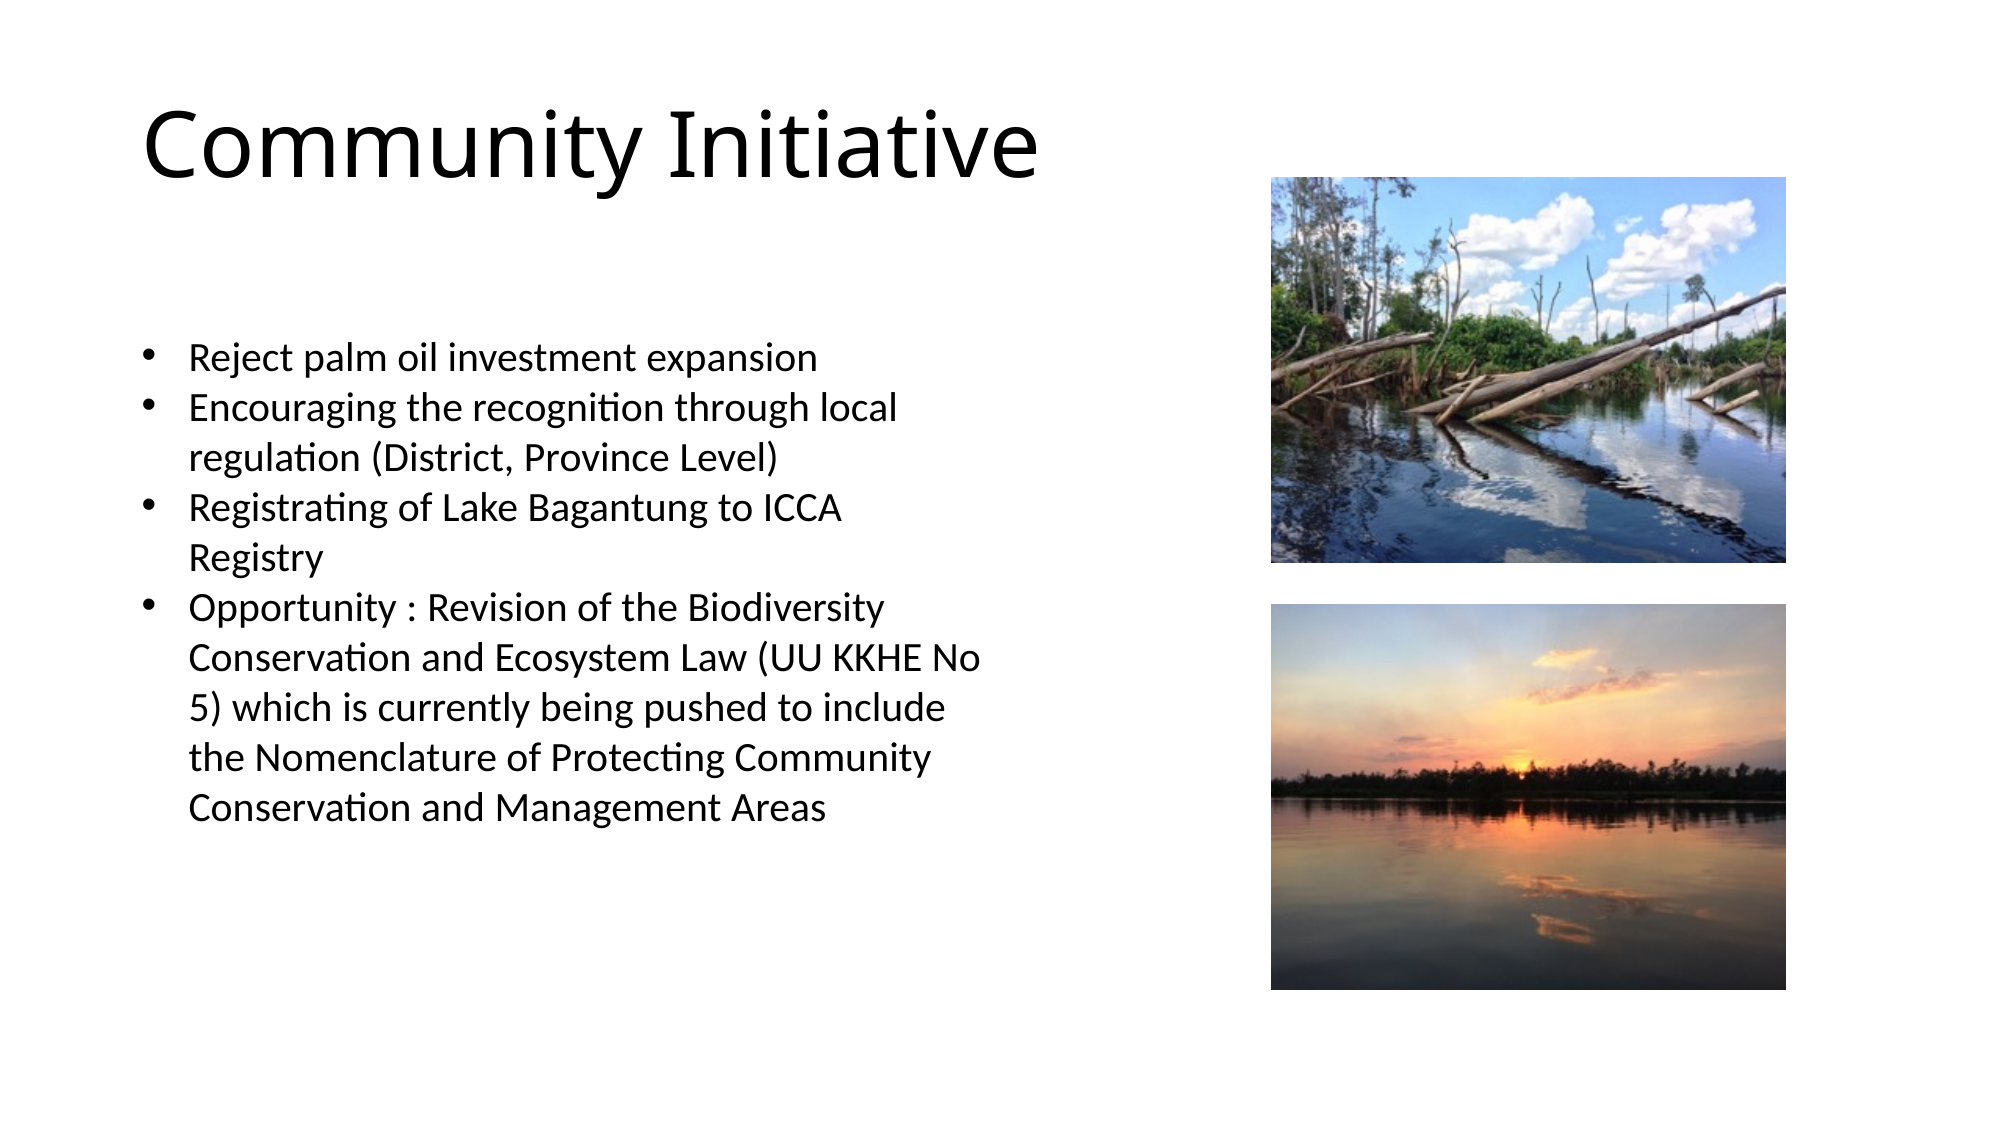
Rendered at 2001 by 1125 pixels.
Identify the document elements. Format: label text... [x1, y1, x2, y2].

picture [1271, 177, 1786, 563]
picture [1271, 604, 1786, 990]
text_box Reject palm oil investment expansion Encouraging the recognition through local regulation (District, Province Level) Registrating of Lake Bagantung to ICCA Registry Opportunity : Revision of the Biodiversity Conservation and Ecosystem Law (UU KKHE No 5) which is currently being pushed to include the Nomenclature of Protecting Community Conservation and Management Areas [126, 322, 1000, 888]
title Community Initiative [126, 39, 1814, 257]
